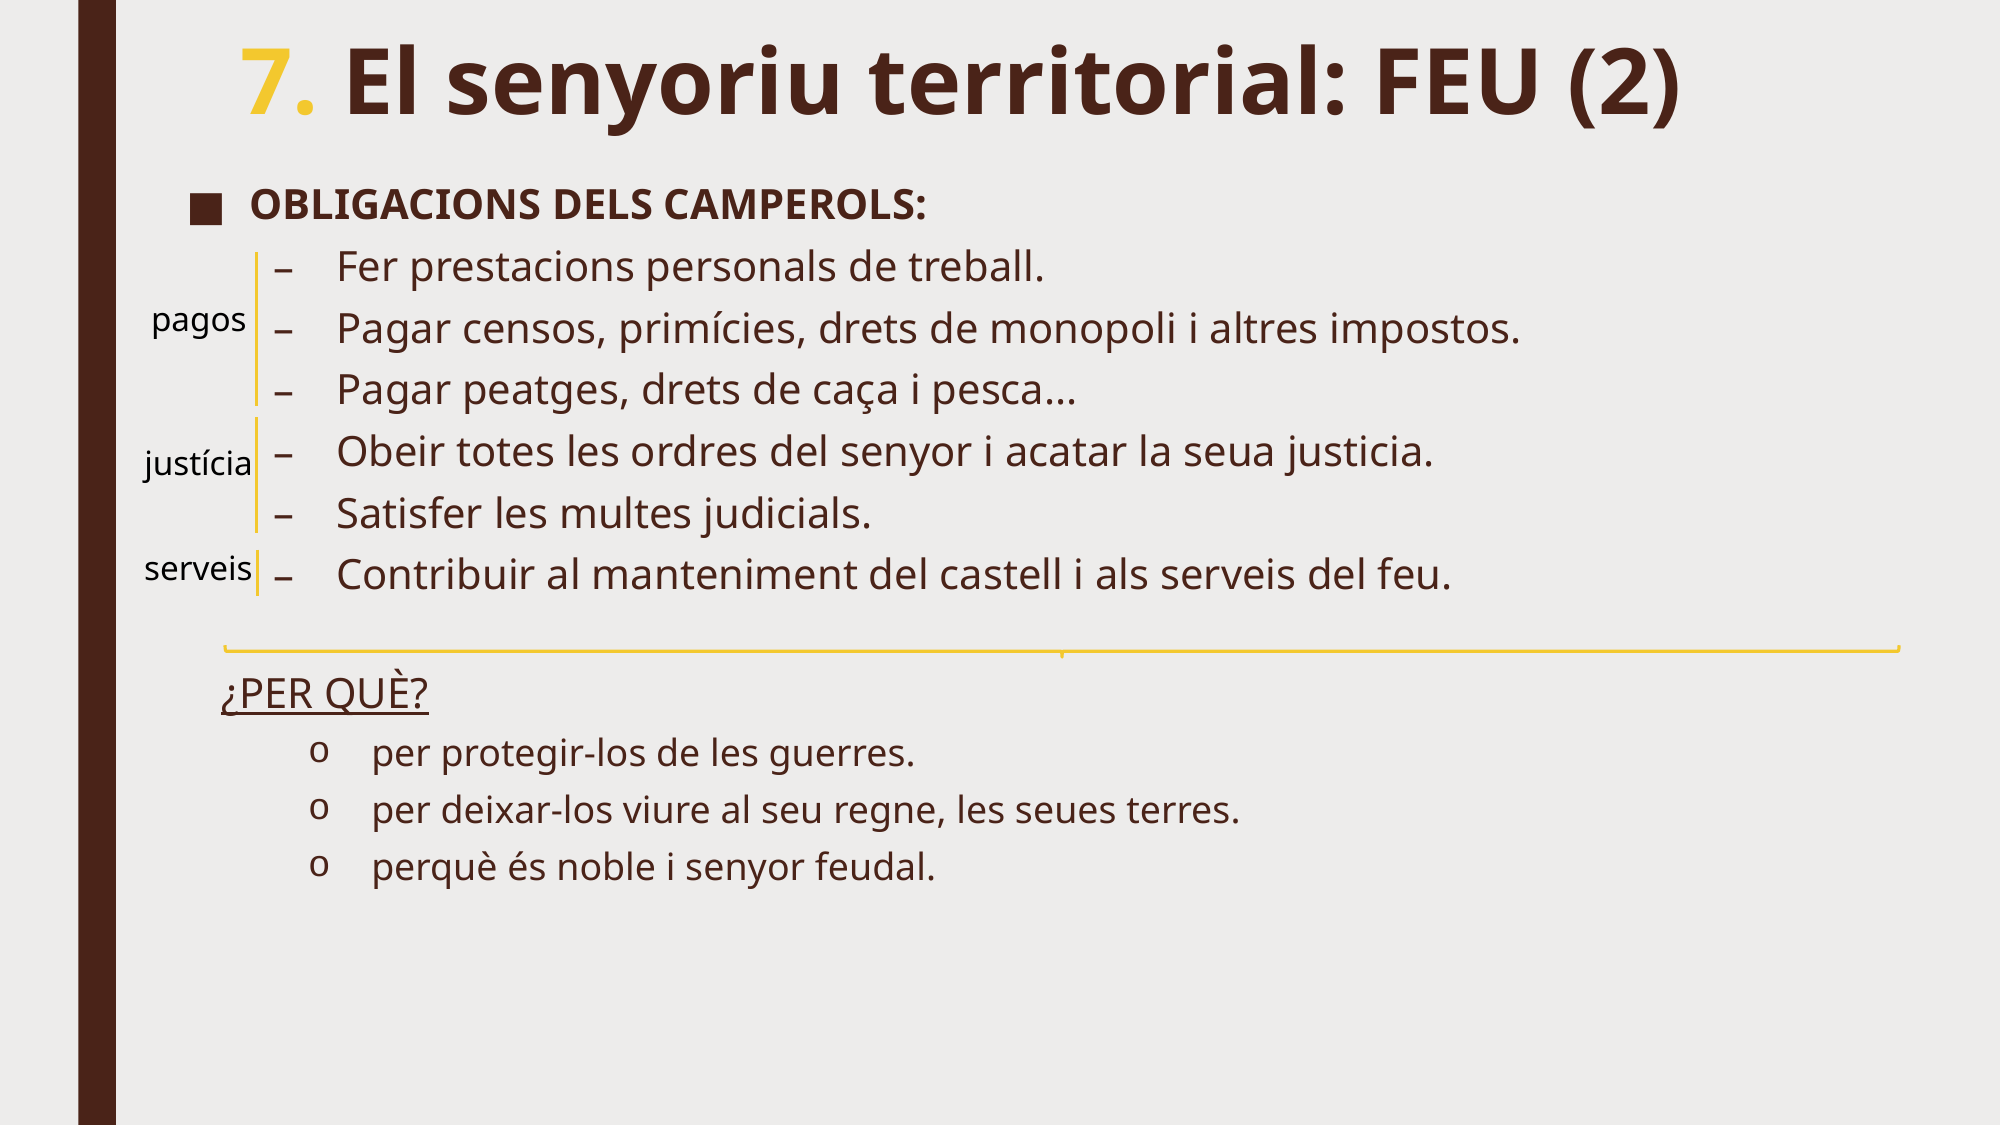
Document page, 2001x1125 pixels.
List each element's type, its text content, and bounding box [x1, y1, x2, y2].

text_box pagos [136, 290, 256, 346]
text_box justícia [129, 434, 256, 490]
list OBLIGACIONS DELS CAMPEROLS: Fer prestacions personals de treball. Pagar censos, primícies, drets de monopoli i altres impostos. Pagar peatges, drets de caça i pesca... Obeir totes les ordres del senyor i acatar la seua justicia. Satisfer les multes judicials. Contribuir al manteniment del castell i als serveis del feu. [171, 174, 1966, 625]
text_box serveis [129, 540, 268, 595]
text_box ¿PER QUÈ? per protegir-los de les guerres. per deixar-los viure al seu regne, les seues terres. perquè és noble i senyor feudal. [206, 663, 2000, 1114]
text_box [223, 645, 1901, 659]
title 7. El senyoriu territorial: FEU (2) [225, 28, 1800, 148]
text_box pagos [257, 290, 262, 346]
text_box justícia [257, 434, 268, 490]
